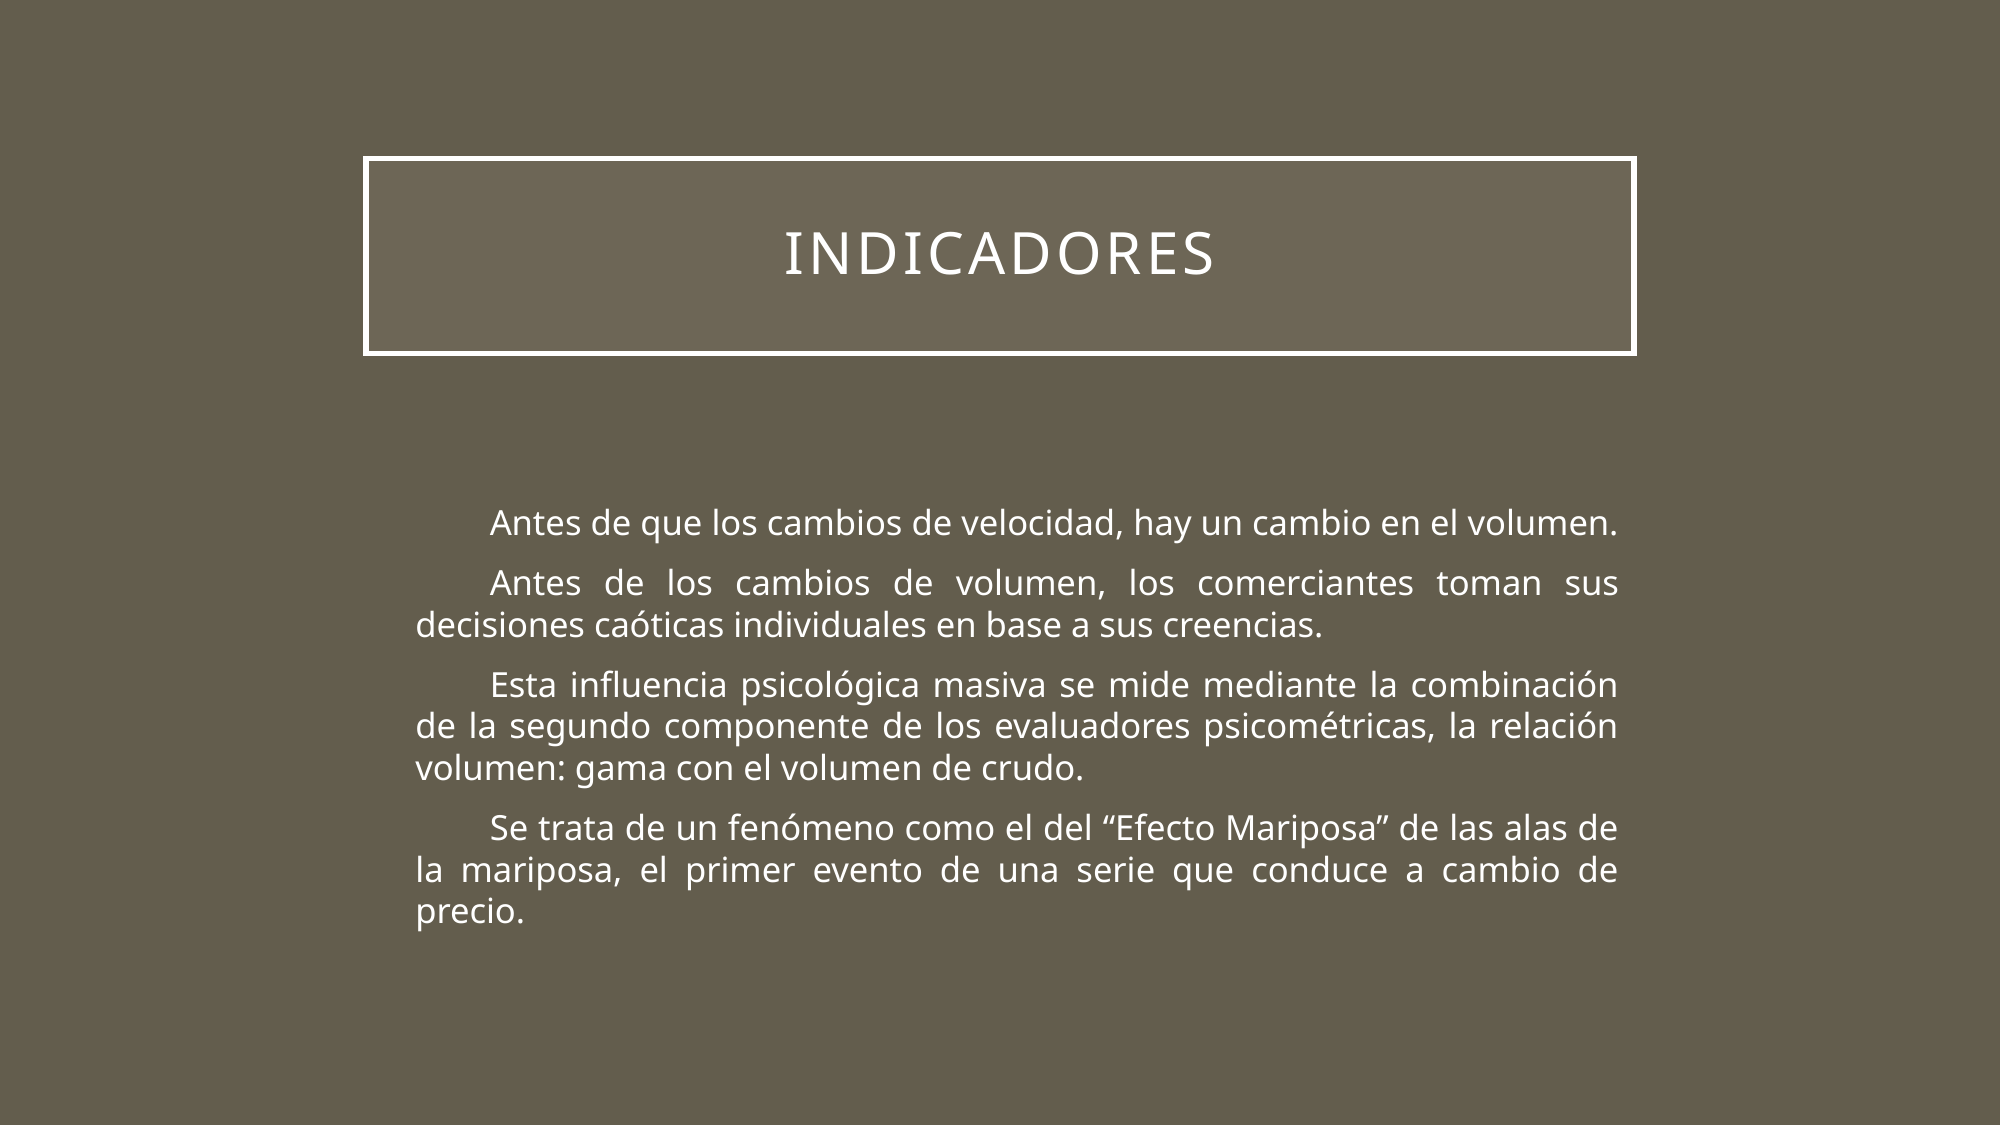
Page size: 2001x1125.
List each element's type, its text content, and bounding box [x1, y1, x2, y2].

title INDICADORES [363, 156, 1637, 356]
list Antes de que los cambios de velocidad, hay un cambio en el volumen. Antes de los cambios de volumen, los comerciantes toman sus decisiones caóticas individuales en base a sus creencias. Esta influencia psicológica masiva se mide mediante la combinación de la segundo componente de los evaluadores psicométricas, la relación volumen: gama con el volumen de crudo. Se trata de un fenómeno como el del “Efecto Mariposa” de las alas de la mariposa, el primer evento de una serie que conduce a cambio de precio. [366, 432, 1634, 942]
